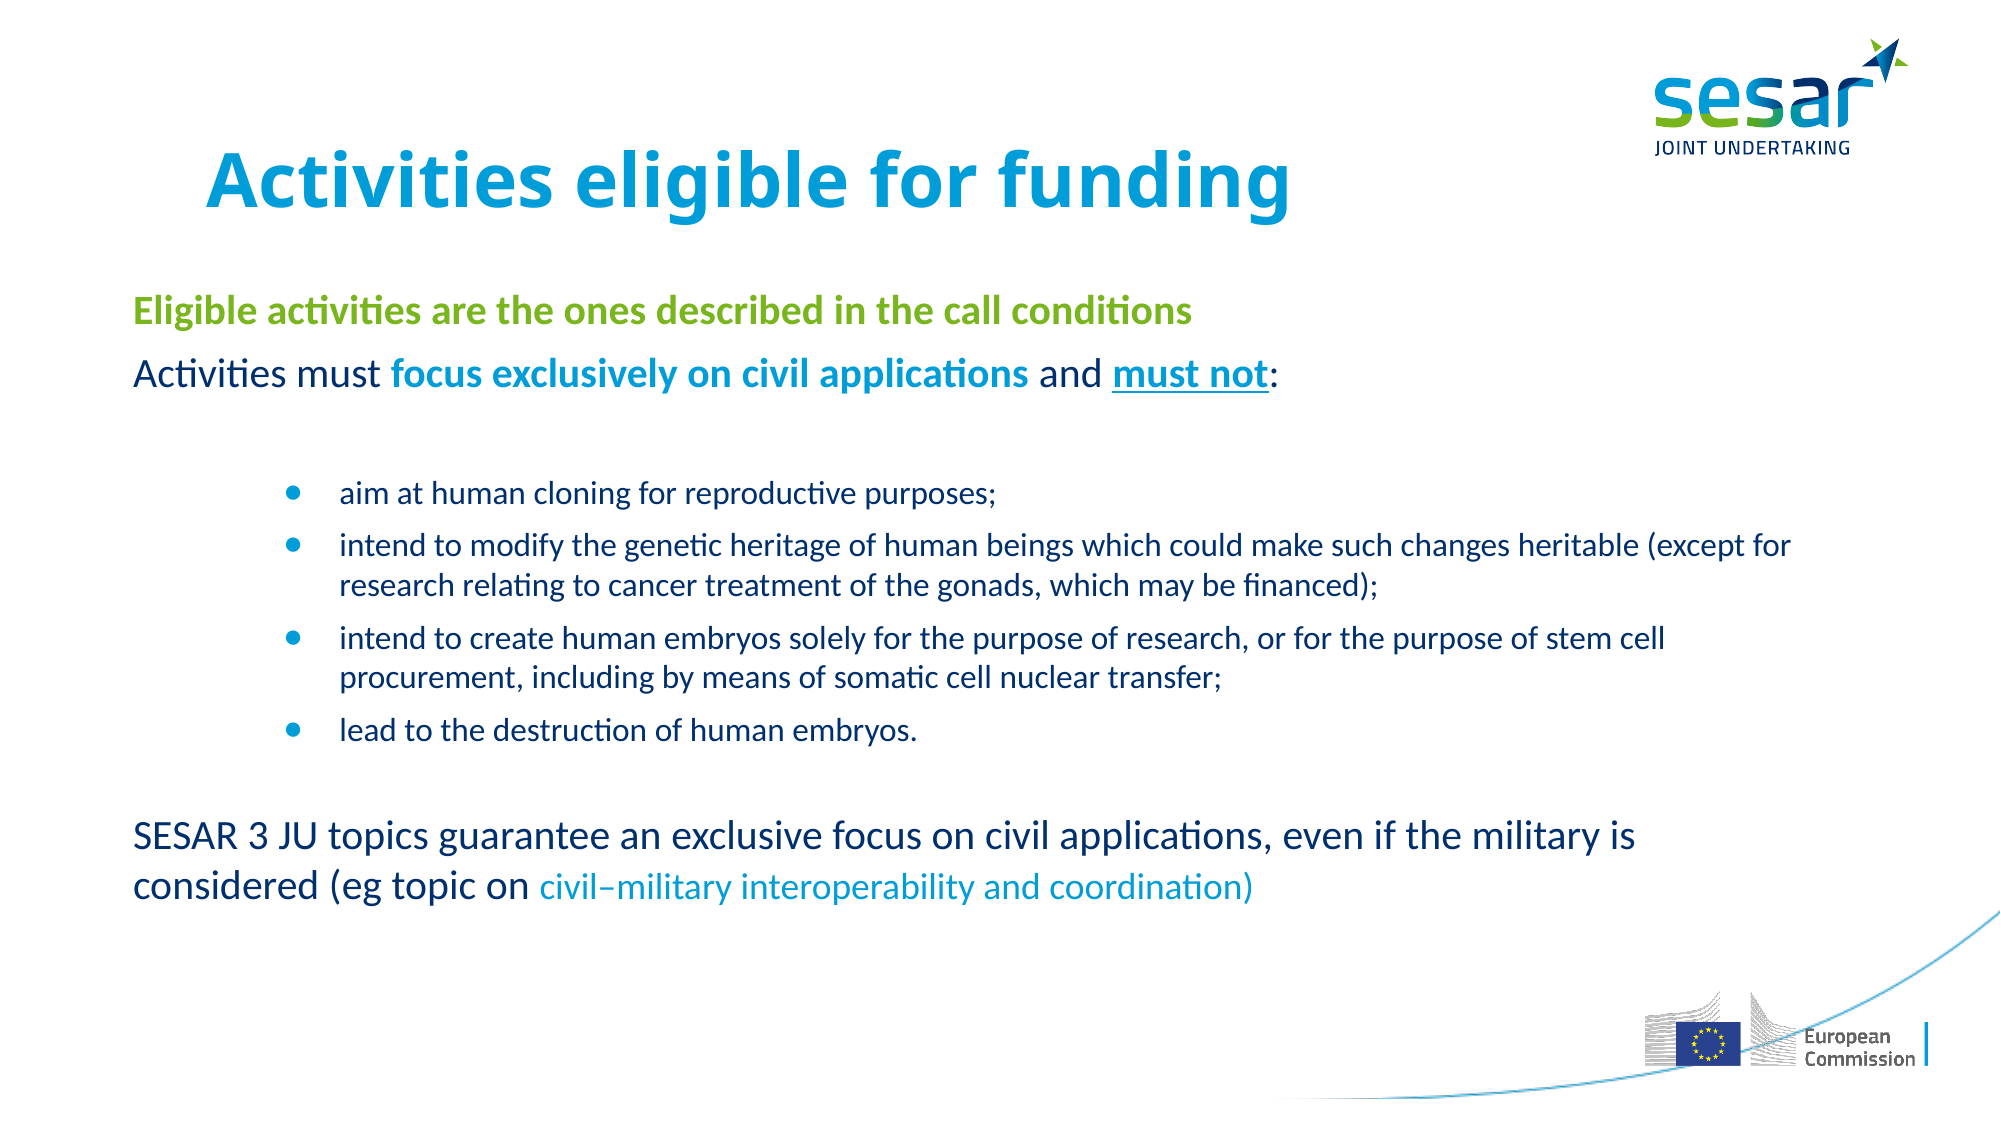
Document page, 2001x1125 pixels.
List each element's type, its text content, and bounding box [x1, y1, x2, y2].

picture [1655, 38, 1909, 156]
text_box Eligible activities are the ones described in the call conditions Activities must focus exclusively on civil applications and must not: aim at human cloning for reproductive purposes; intend to modify the genetic heritage of human beings which could make such changes heritable (except for research relating to cancer treatment of the gonads, which may be financed); intend to create human embryos solely for the purpose of research, or for the purpose of stem cell procurement, including by means of somatic cell nuclear transfer; lead to the destruction of human embryos. SESAR 3 JU topics guarantee an exclusive focus on civil applications, even if the military is considered (eg topic on civil–military interoperability and coordination) [118, 275, 1844, 950]
picture [1645, 991, 1928, 1066]
title Activities eligible for funding [191, 125, 1770, 219]
